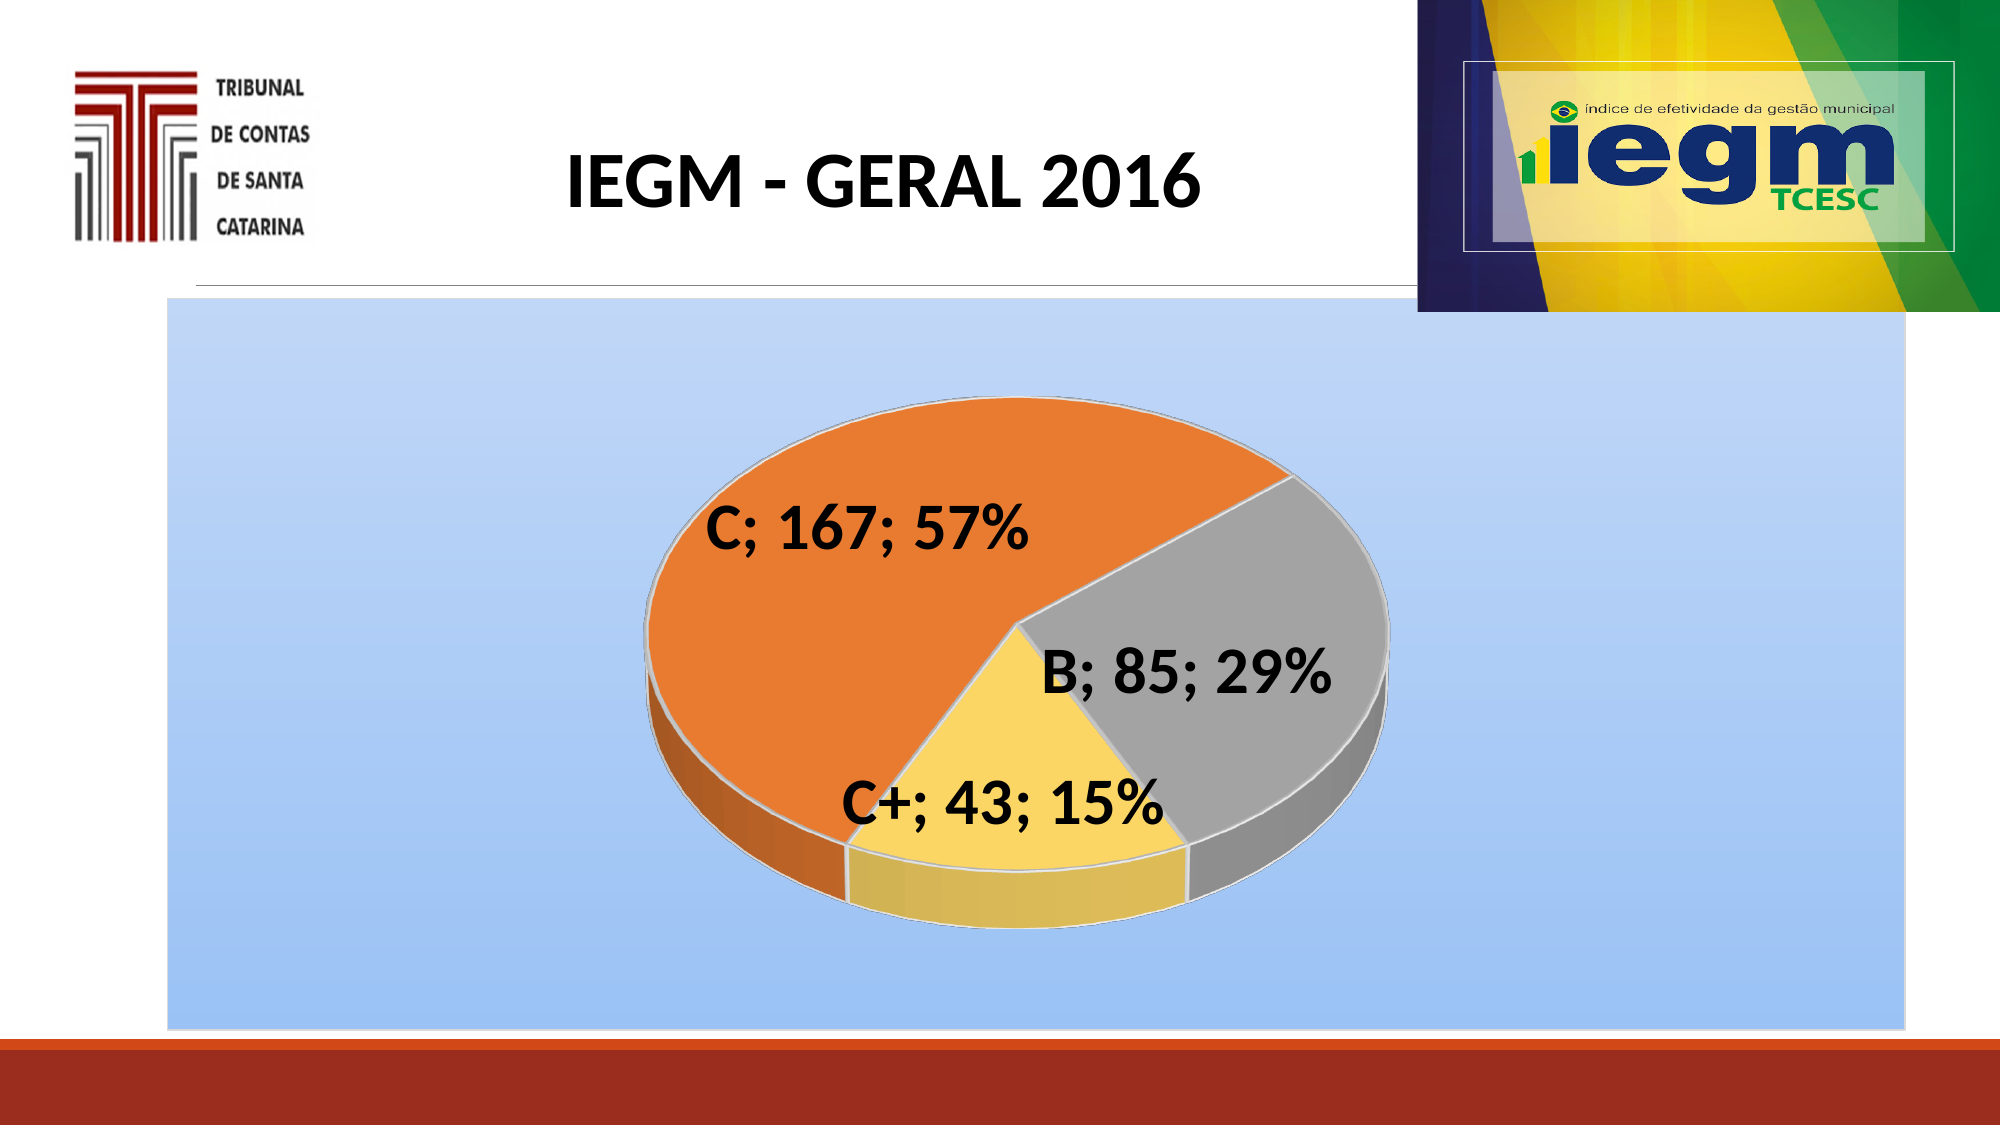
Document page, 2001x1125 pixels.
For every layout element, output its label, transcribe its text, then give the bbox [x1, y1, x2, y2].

text_box IEGM - GERAL 2016 [466, 120, 1302, 232]
picture [1417, 0, 2000, 313]
picture [0, 27, 383, 284]
chart [166, 297, 1907, 1032]
